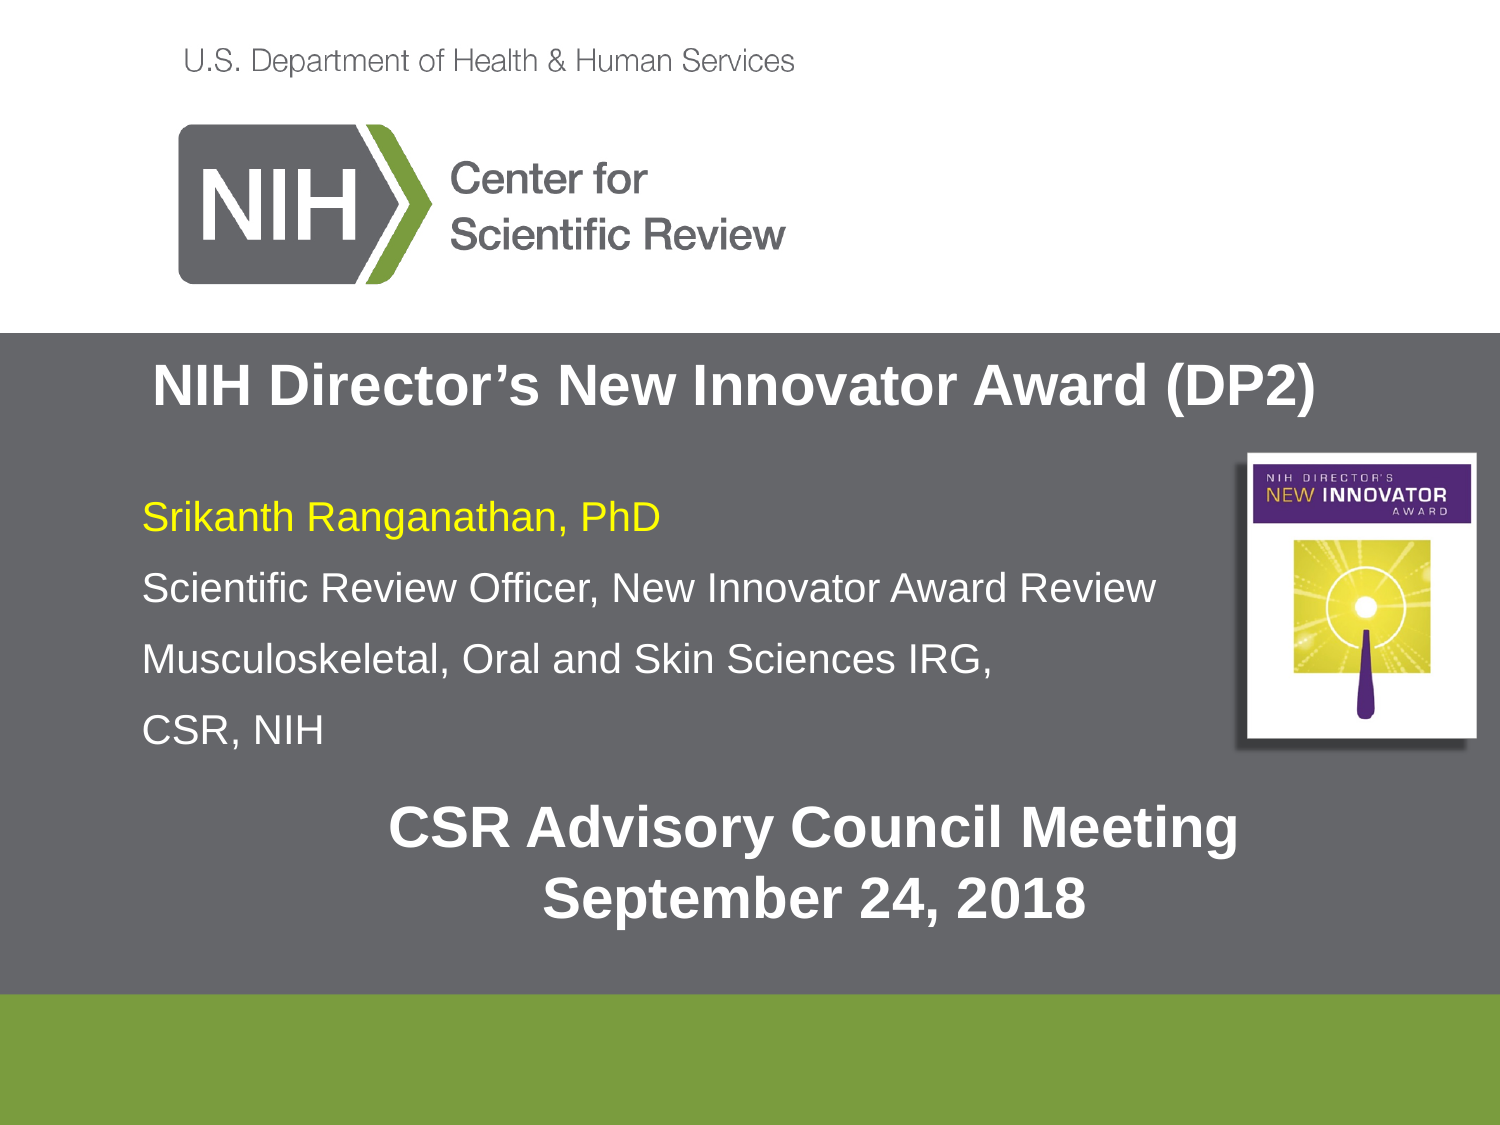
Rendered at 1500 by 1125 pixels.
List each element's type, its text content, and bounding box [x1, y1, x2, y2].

picture [1228, 451, 1477, 757]
text_box Srikanth Ranganathan, PhD Scientific Review Officer, New Innovator Award Review Musculoskeletal, Oral and Skin Sciences IRG, CSR, NIH CSR Advisory Council Meeting September 24, 2018 [89, 437, 1500, 937]
picture [0, 0, 1500, 1125]
title NIH Director’s New Innovator Award (DP2) [137, 296, 1413, 538]
